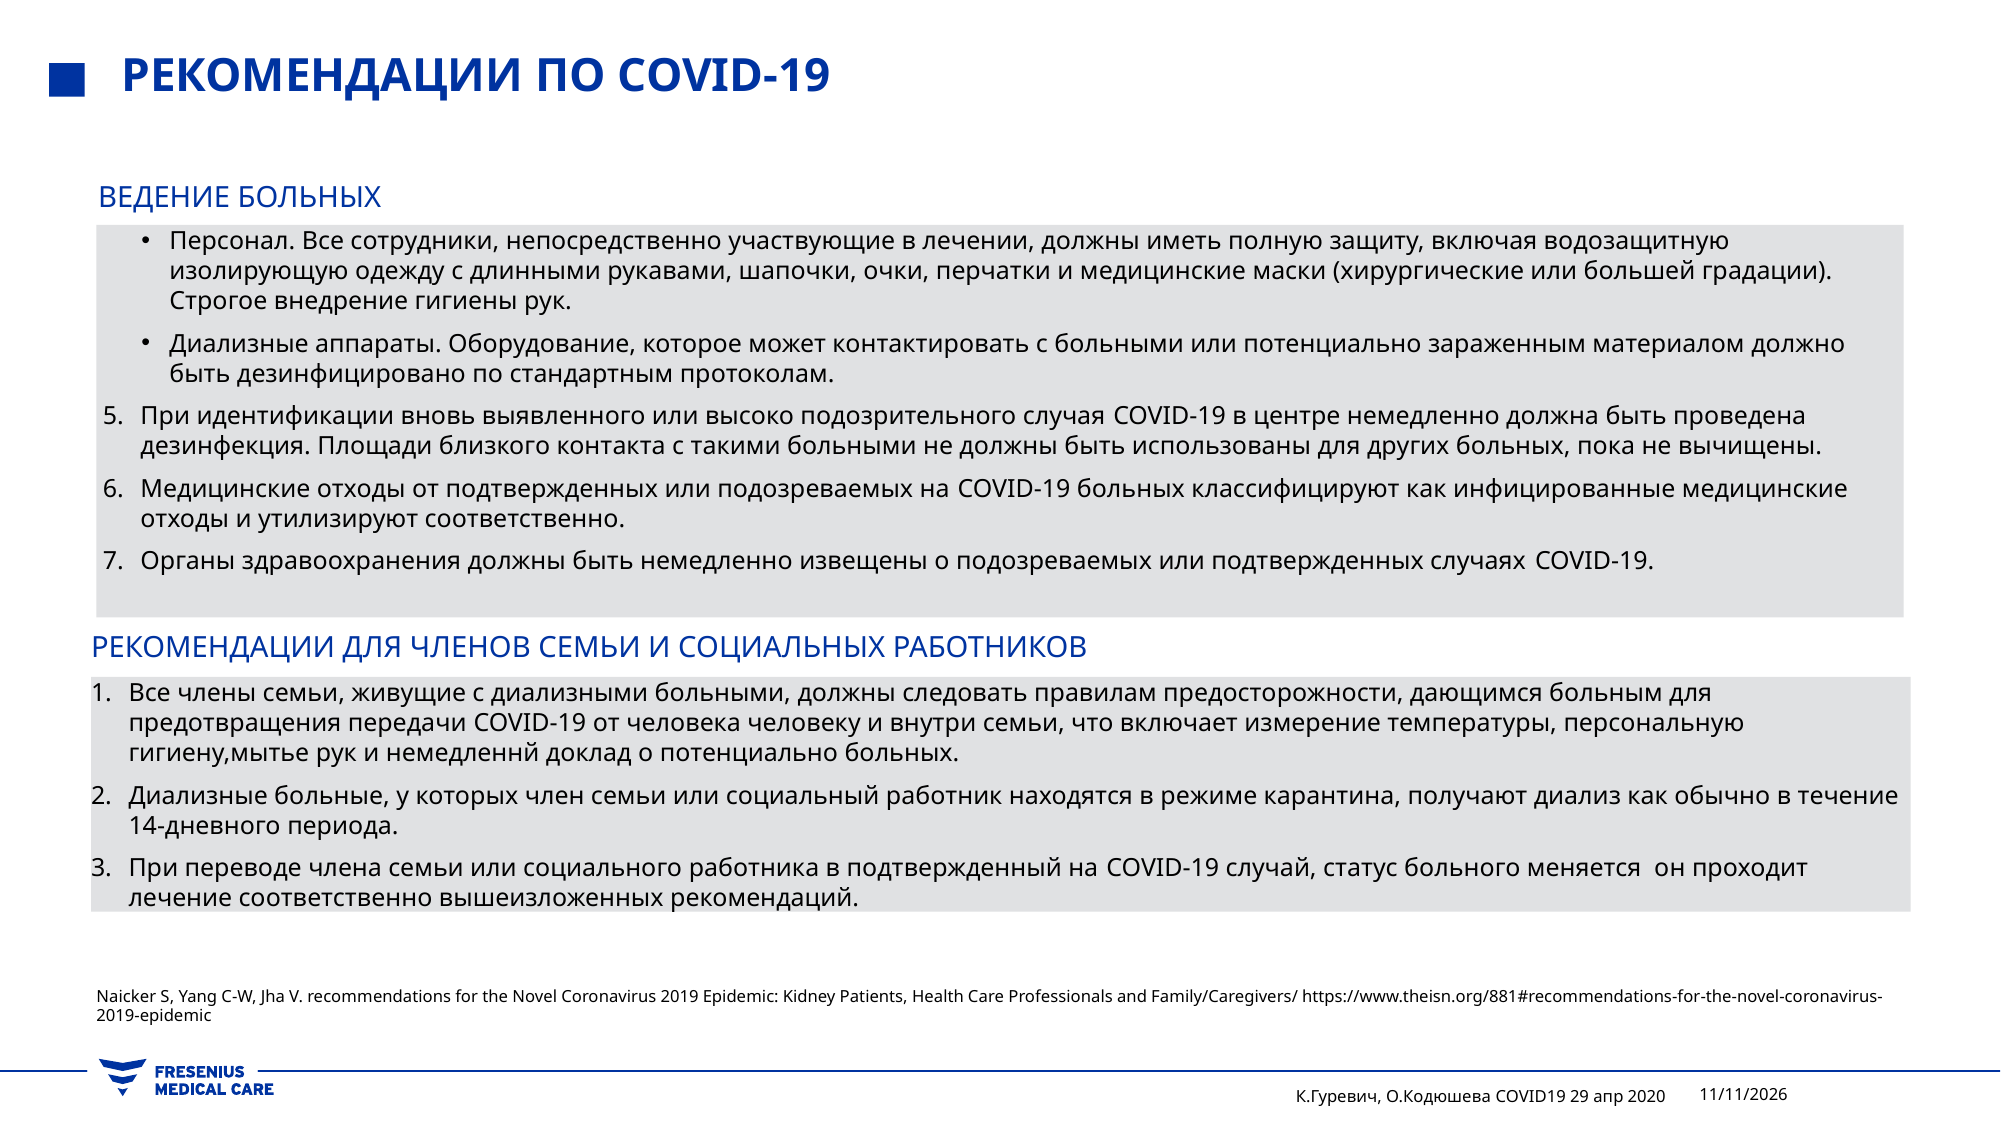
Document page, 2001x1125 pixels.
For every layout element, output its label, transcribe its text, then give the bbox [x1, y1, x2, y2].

text_box РЕКОМЕНДАЦИИ ДЛЯ ЧЛЕНОВ СЕМЬИ И СОЦИАЛЬНЫХ РАБОТНИКОВ [91, 628, 1899, 666]
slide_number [1684, 1083, 1788, 1108]
list Персонал. Все сотрудники, непосредственно участвующие в лечении, должны иметь полную защиту, включая водозащитную изолирующую одежду с длинными рукавами, шапочки, очки, перчатки и медицинские маски (хирургические или большей градации). Строгое внедрение гигиены рук. Диализные аппараты. Оборудование, которое может контактировать с больными или потенциально зараженным материалом должно быть дезинфицировано по стандартным протоколам. При идентификации вновь выявленного или высоко подозрительного случая COVID-19 в центре немедленно должна быть проведена дезинфекция. Площади близкого контакта с такими больными не должны быть использованы для других больных, пока не вычищены. Медицинские отходы от подтвержденных или подозреваемых на COVID-19 больных классифицируют как инфицированные медицинские отходы и утилизируют соответственно. Органы здравоохранения должны быть немедленно извещены о подозреваемых или подтвержденных случаях COVID-19. [96, 224, 1904, 618]
subtitle Ведение больных [98, 177, 1906, 215]
text_box Рекомендации по covid-19 [121, 51, 1929, 170]
text_box Все члены семьи, живущие с диализными больными, должны следовать правилам предосторожности, дающимся больным для предотвращения передачи COVID-19 от человека человеку и внутри семьи, что включает измерение температуры, персональную гигиену,мытье рук и немедленнй доклад о потенциально больных. Диализные больные, у которых член семьи или социальный работник находятся в режиме карантина, получают диализ как обычно в течение 14-дневного периода. При переводе члена семьи или социального работника в подтвержденный на COVID-19 случай, статус больного меняется он проходит лечение соответственно вышеизложенных рекомендаций. [91, 676, 1911, 912]
footer К.Гуревич, О.Кодюшева COVID19 29 апр 2020 [951, 1083, 1666, 1108]
list Naicker S, Yang C-W, Jha V. recommendations for the Novel Coronavirus 2019 Epidemic: Kidney Patients, Health Care Professionals and Family/Caregivers/ https://www.theisn.org/881#recommendations-for-the-novel-coronavirus-2019-epidemic [96, 993, 1904, 1026]
title [96, 56, 1904, 175]
